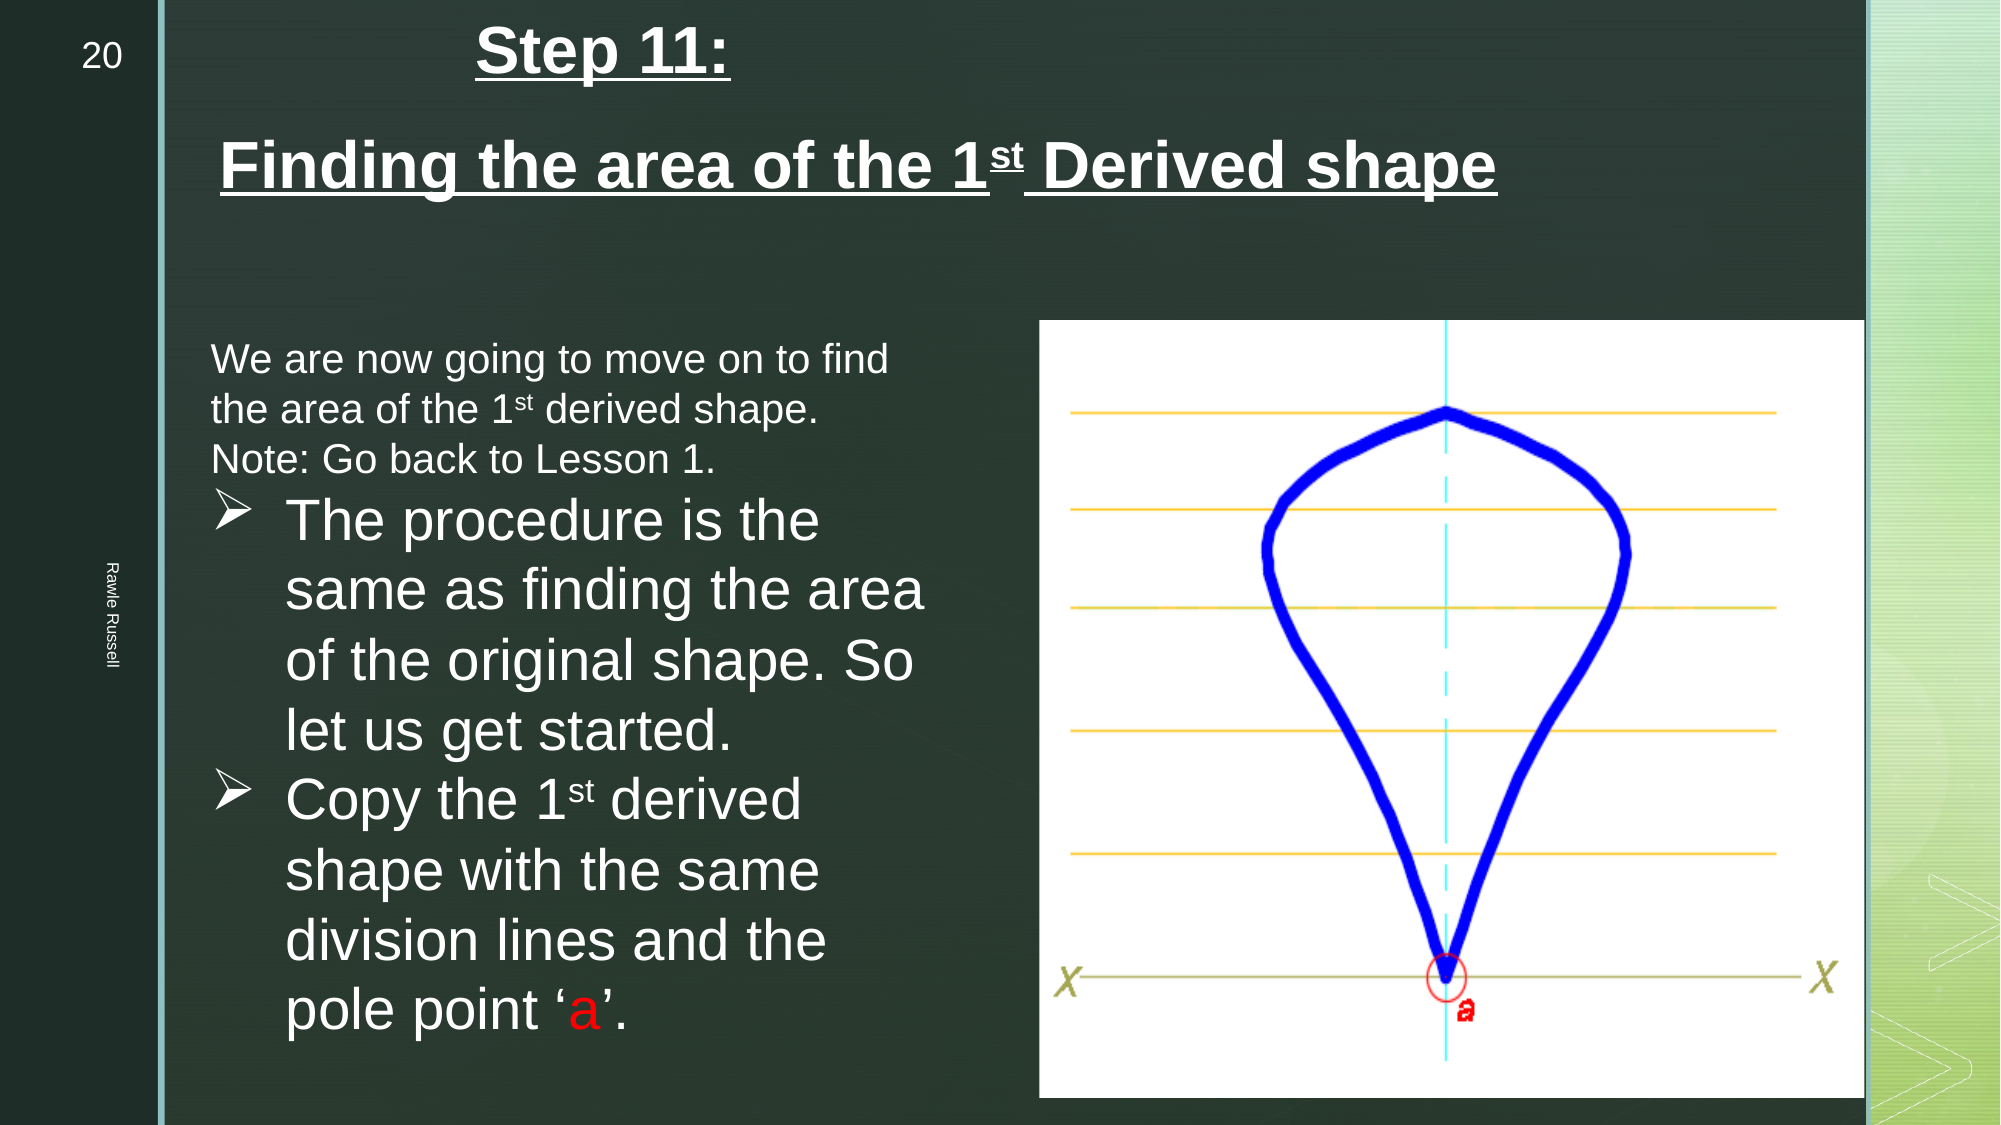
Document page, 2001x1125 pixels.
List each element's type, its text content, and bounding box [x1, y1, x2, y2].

picture [1871, 0, 2001, 1125]
text_box We are now going to move on to find the area of the 1st derived shape. Note: Go back to Lesson 1. The procedure is the same as finding the area of the original shape. So let us get started. Copy the 1st derived shape with the same division lines and the pole point ‘a’. [195, 324, 952, 1049]
footer Rawle Russell [101, 132, 131, 1098]
text_box Step 11: [460, 0, 886, 95]
slide_number 20 [25, 26, 131, 80]
picture [1038, 320, 1865, 1099]
text_box Finding the area of the 1st Derived shape [204, 114, 1837, 209]
